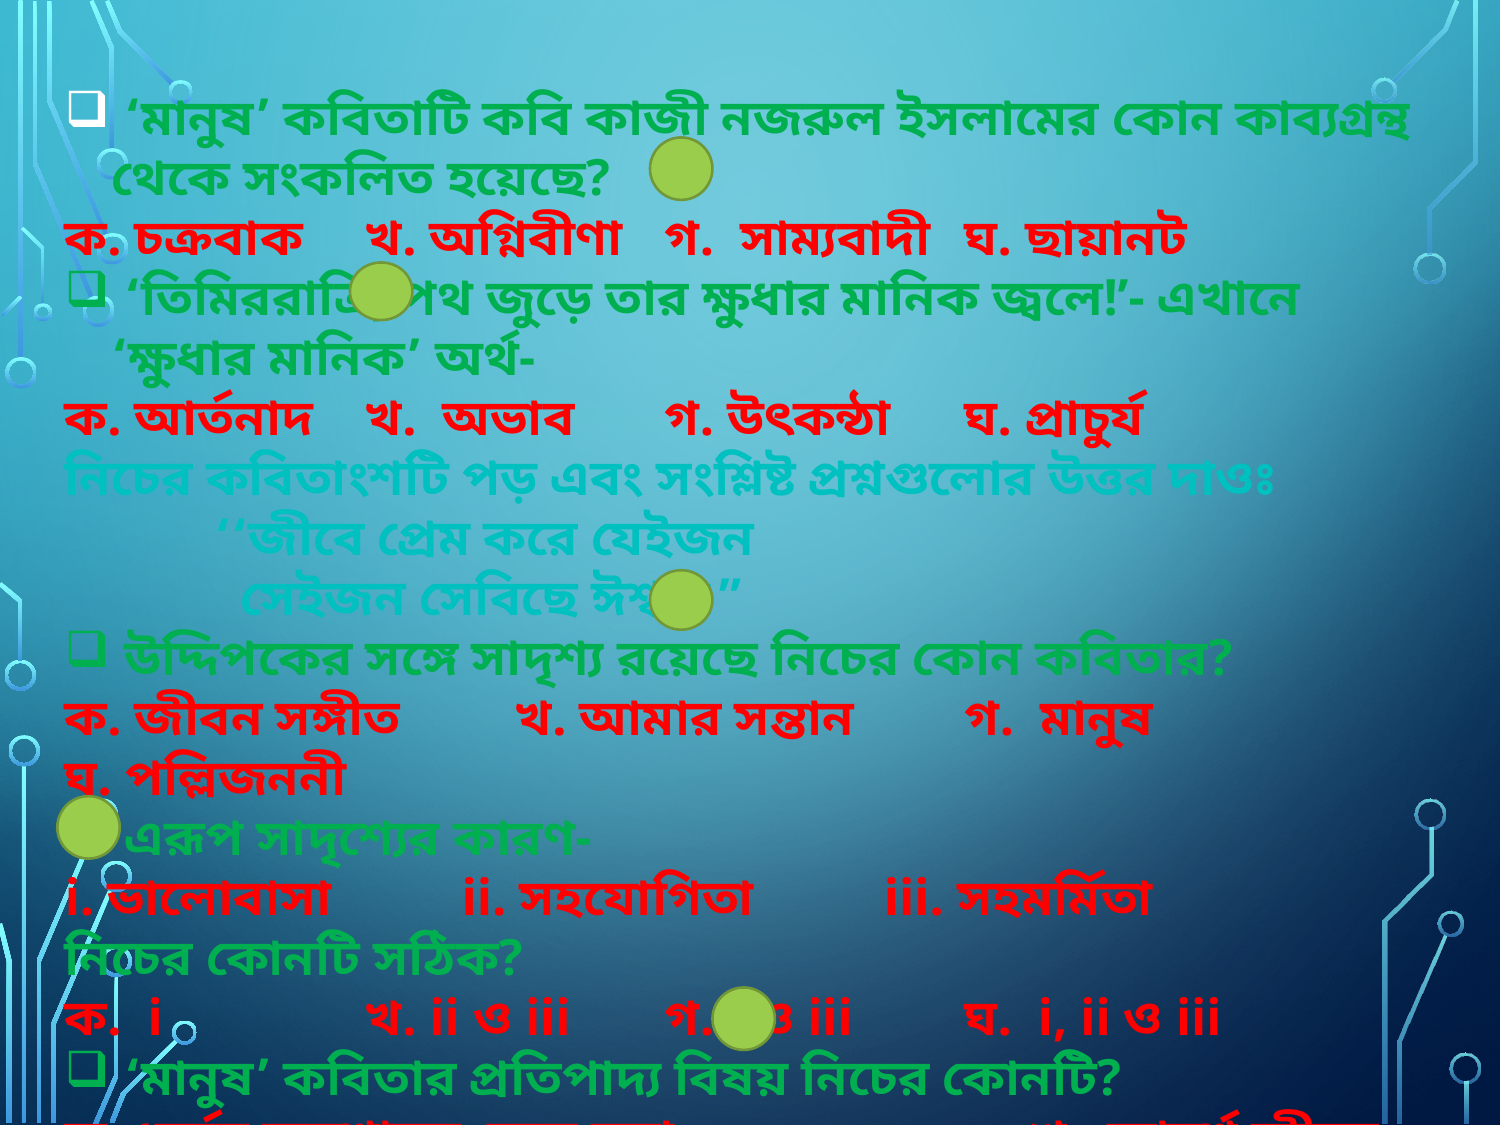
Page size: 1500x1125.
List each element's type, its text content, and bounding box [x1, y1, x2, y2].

text_box [348, 261, 414, 322]
text_box ‘মানুষ’ কবিতাটি কবি কাজী নজরুল ইসলামের কোন কাব্যগ্রন্থ থেকে সংকলিত হয়েছে? ক. চক্রবাক খ. অগ্নিবীণা গ. সাম্যবাদী ঘ. ছায়ানট ‘তিমিররাত্রি, পথ জুড়ে তার ক্ষুধার মানিক জ্বলে!’- এখানে ‘ক্ষুধার মানিক’ অর্থ- ক. আর্তনাদ খ. অভাব গ. উৎকন্ঠা ঘ. প্রাচুর্য নিচের কবিতাংশটি পড় এবং সংশ্লিষ্ট প্রশ্নগুলোর উত্তর দাওঃ ‘‘জীবে প্রেম করে যেইজন সেইজন সেবিছে ঈশ্বর।” উদ্দিপকের সঙ্গে সাদৃশ্য রয়েছে নিচের কোন কবিতার? ক. জীবন সঙ্গীত খ. আমার সন্তান গ. মানুষ ঘ. পল্লিজননী এরূপ সাদৃশ্যের কারণ- i. ভালোবাসা ii. সহযোগিতা iii. সহমর্মিতা নিচের কোনটি সঠিক? ক. i খ. ii ও iii গ. i ও iii ঘ. i, ii ও iii ‘মানুষ’ কবিতার প্রতিপাদ্য বিষয় নিচের কোনটি? ক. ধর্মের অনুশাসন মেনে চলা খ. আদর্শ জীবন যাপন করা গ. অন্যের ধর্মের প্রতি শ্রদ্ধাশীল হওয়া ঘ. অসহায়কে সেবা করা [50, 77, 1450, 1125]
text_box [55, 794, 122, 860]
text_box [711, 986, 777, 1052]
text_box [648, 568, 714, 632]
text_box [648, 136, 714, 202]
